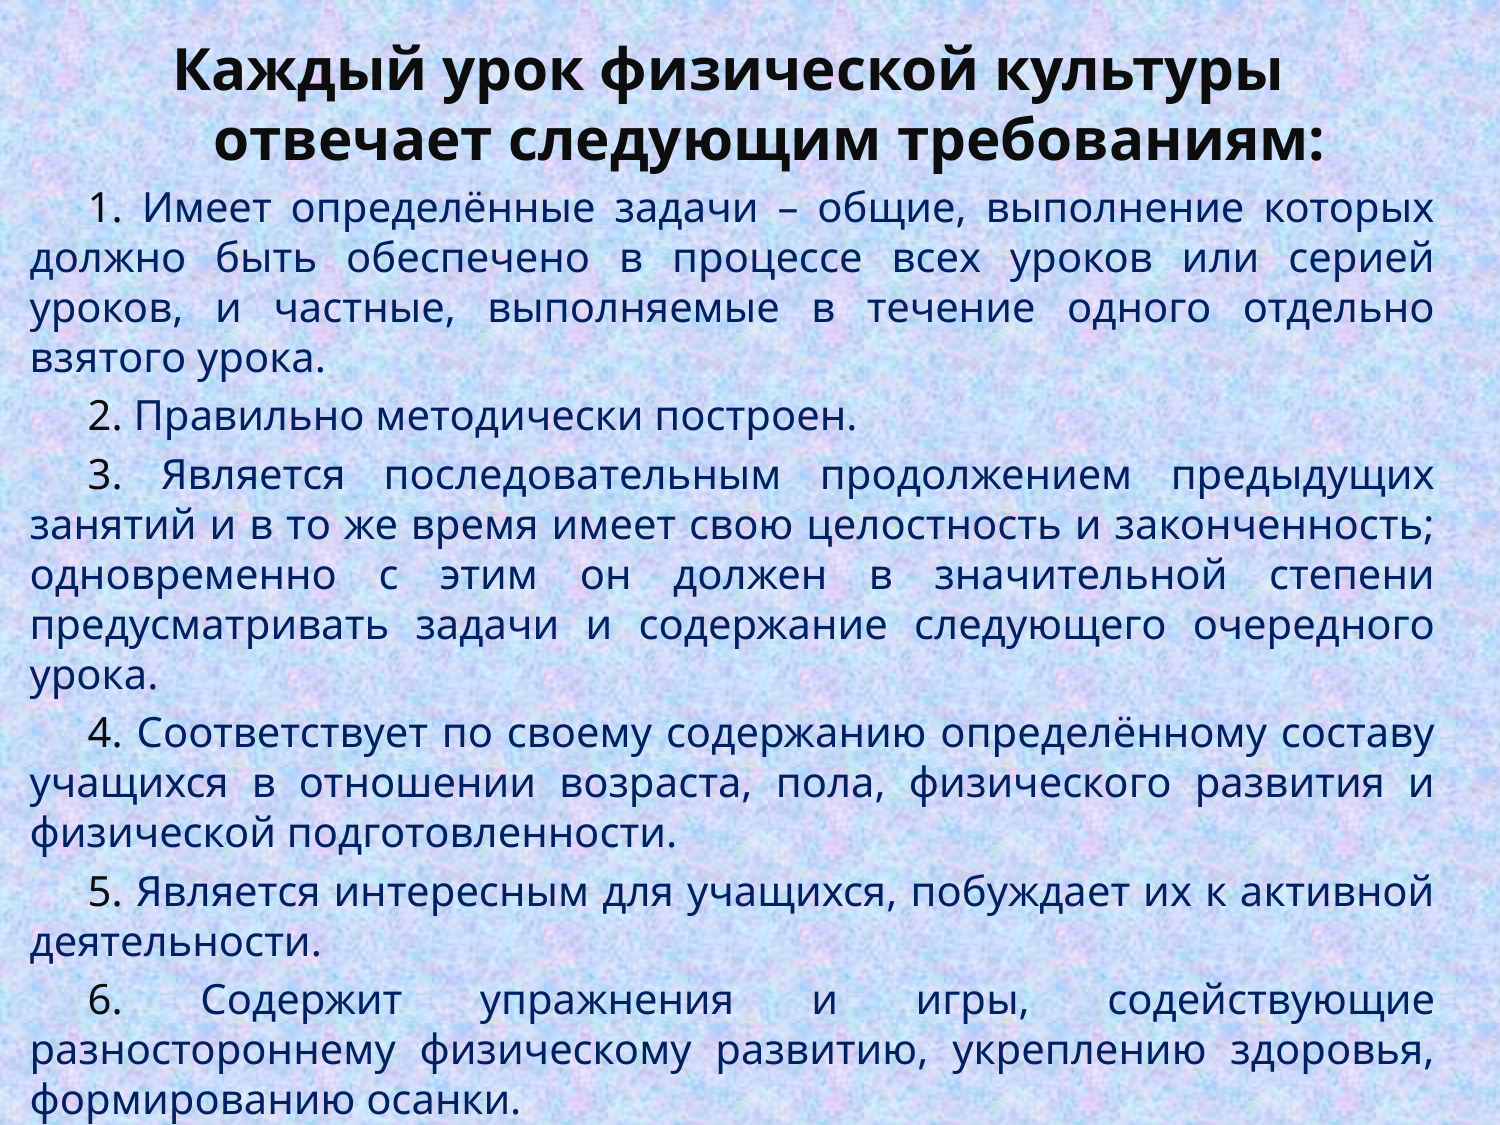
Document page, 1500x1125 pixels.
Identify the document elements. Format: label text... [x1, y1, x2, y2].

list Каждый урок физической культуры отвечает следующим требованиям: 1. Имеет определённые задачи – общие, выполнение которых должно быть обеспечено в процессе всех уроков или серией уроков, и частные, выполняемые в течение одного отдельно взятого урока. 2. Правильно методически построен. 3. Является последовательным продолжением предыдущих занятий и в то же время имеет свою целостность и законченность; одновременно с этим он должен в значительной степени предусматривать задачи и содержание следующего очередного урока. 4. Соответствует по своему содержанию определённому составу учащихся в отношении возраста, пола, физического развития и физической подготовленности. 5. Является интересным для учащихся, побуждает их к активной деятельности. 6. Содержит упражнения и игры, содействующие разностороннему физическому развитию, укреплению здоровья, формированию осанки. 7. Правильно сочетается с другими уроками в расписании учебного дня. 8. Носит воспитывающий характер. [0, 24, 1451, 1125]
picture [0, 0, 1500, 1125]
